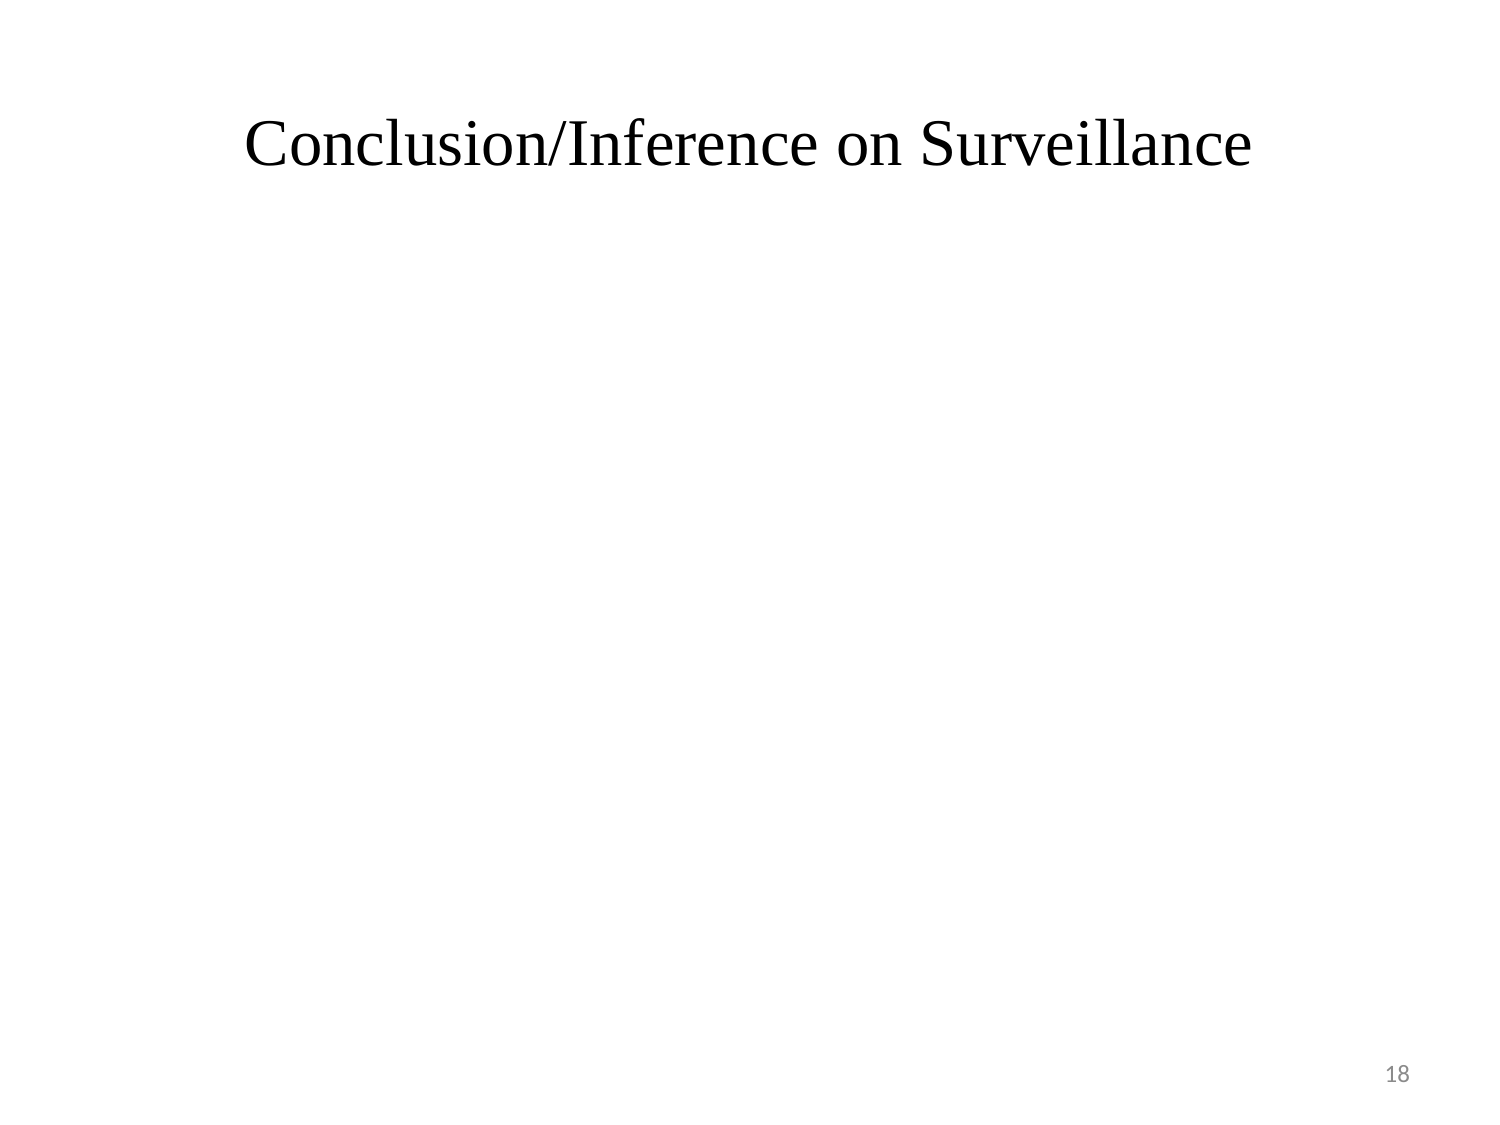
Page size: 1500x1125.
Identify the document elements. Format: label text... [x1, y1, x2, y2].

slide_number 18 [1074, 1042, 1425, 1103]
title Conclusion/Inference on Surveillance [75, 45, 1425, 233]
